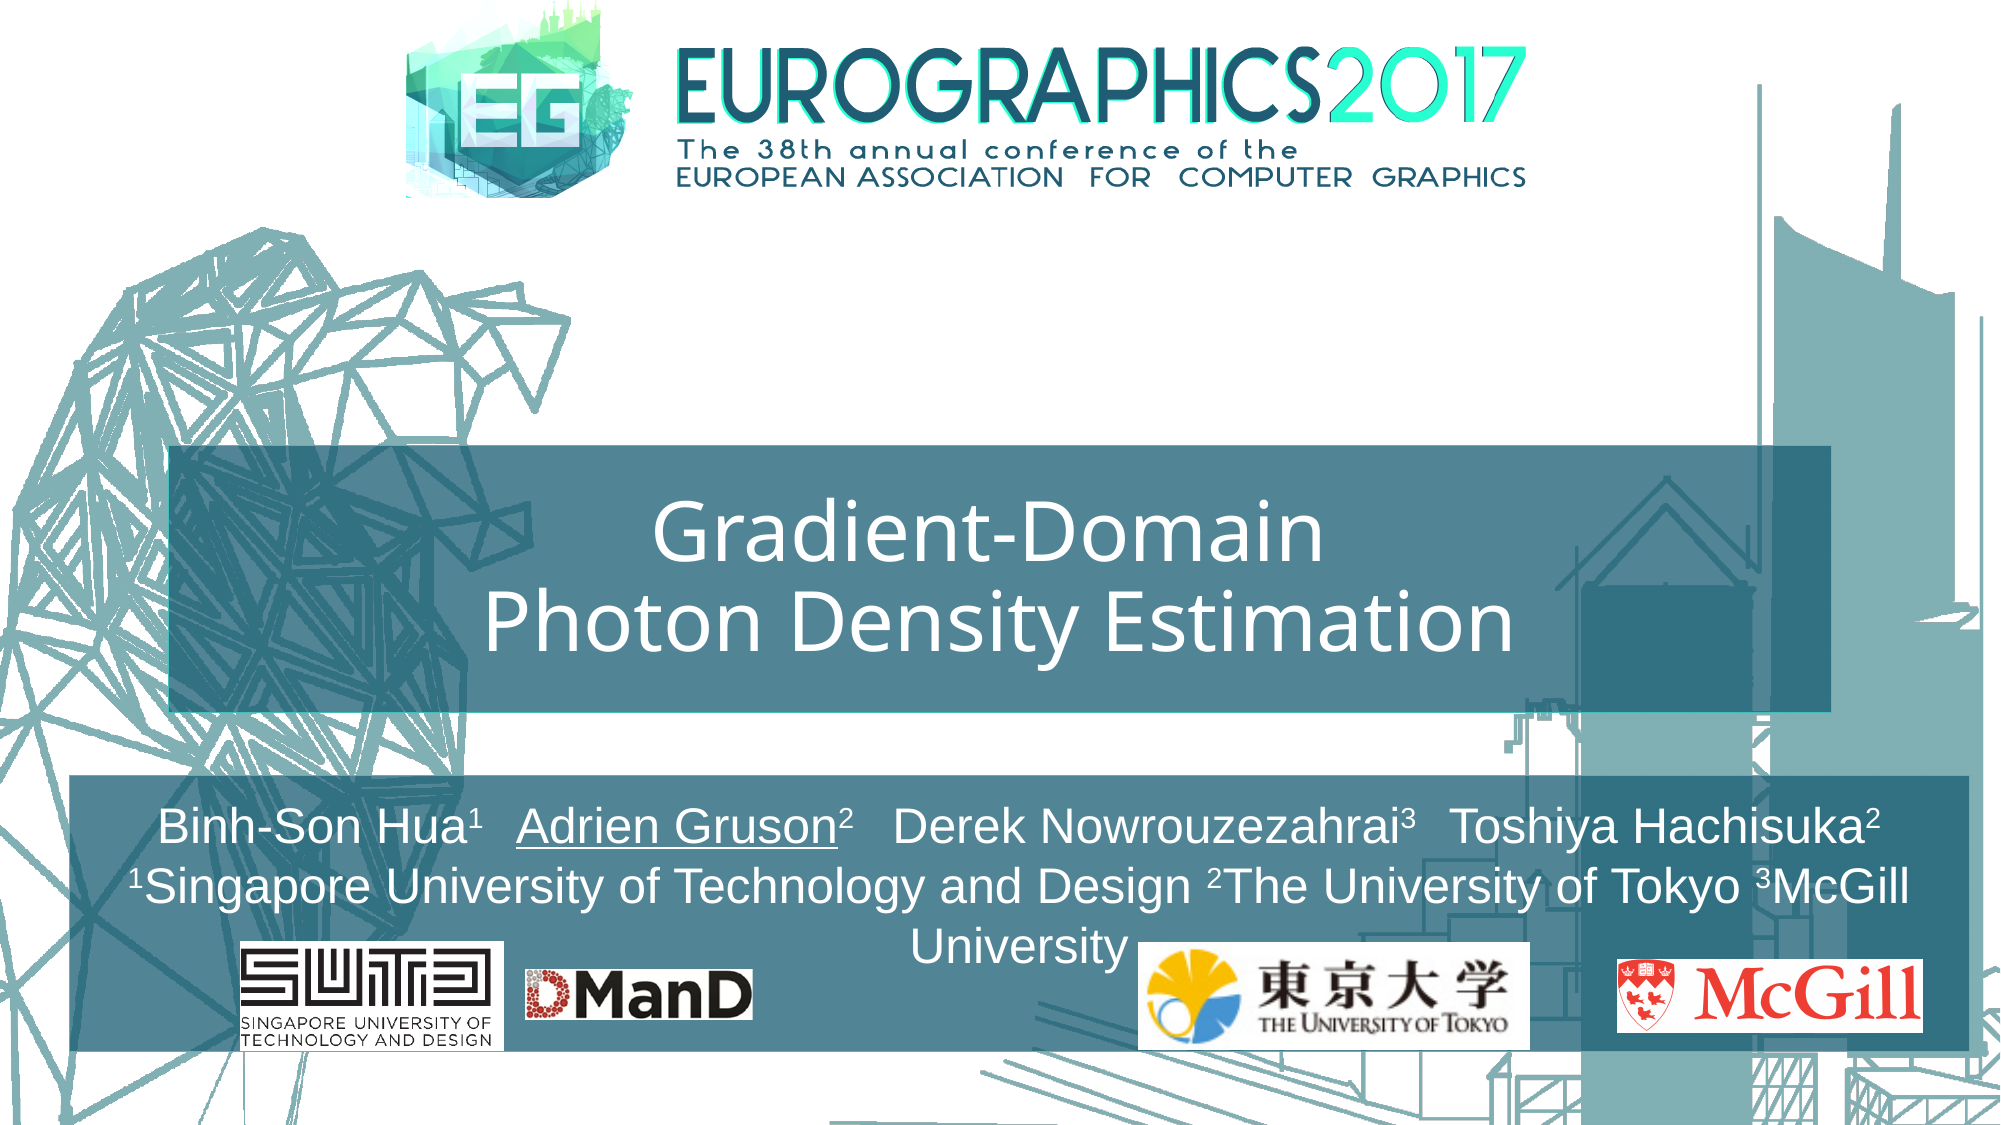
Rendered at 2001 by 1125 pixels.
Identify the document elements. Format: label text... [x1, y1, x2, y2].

picture [1138, 942, 1530, 1050]
subtitle Binh-Son Hua1 Adrien Gruson2 Derek Nowrouzezahrai3 Toshiya Hachisuka2 1Singapore University of Technology and Design 2The University of Tokyo 3McGill University [69, 775, 1970, 1052]
text_box [240, 941, 504, 948]
picture [406, 0, 1594, 198]
title Gradient-Domain Photon Density Estimation [168, 445, 1832, 713]
picture [1617, 959, 1923, 1033]
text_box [240, 948, 753, 1050]
